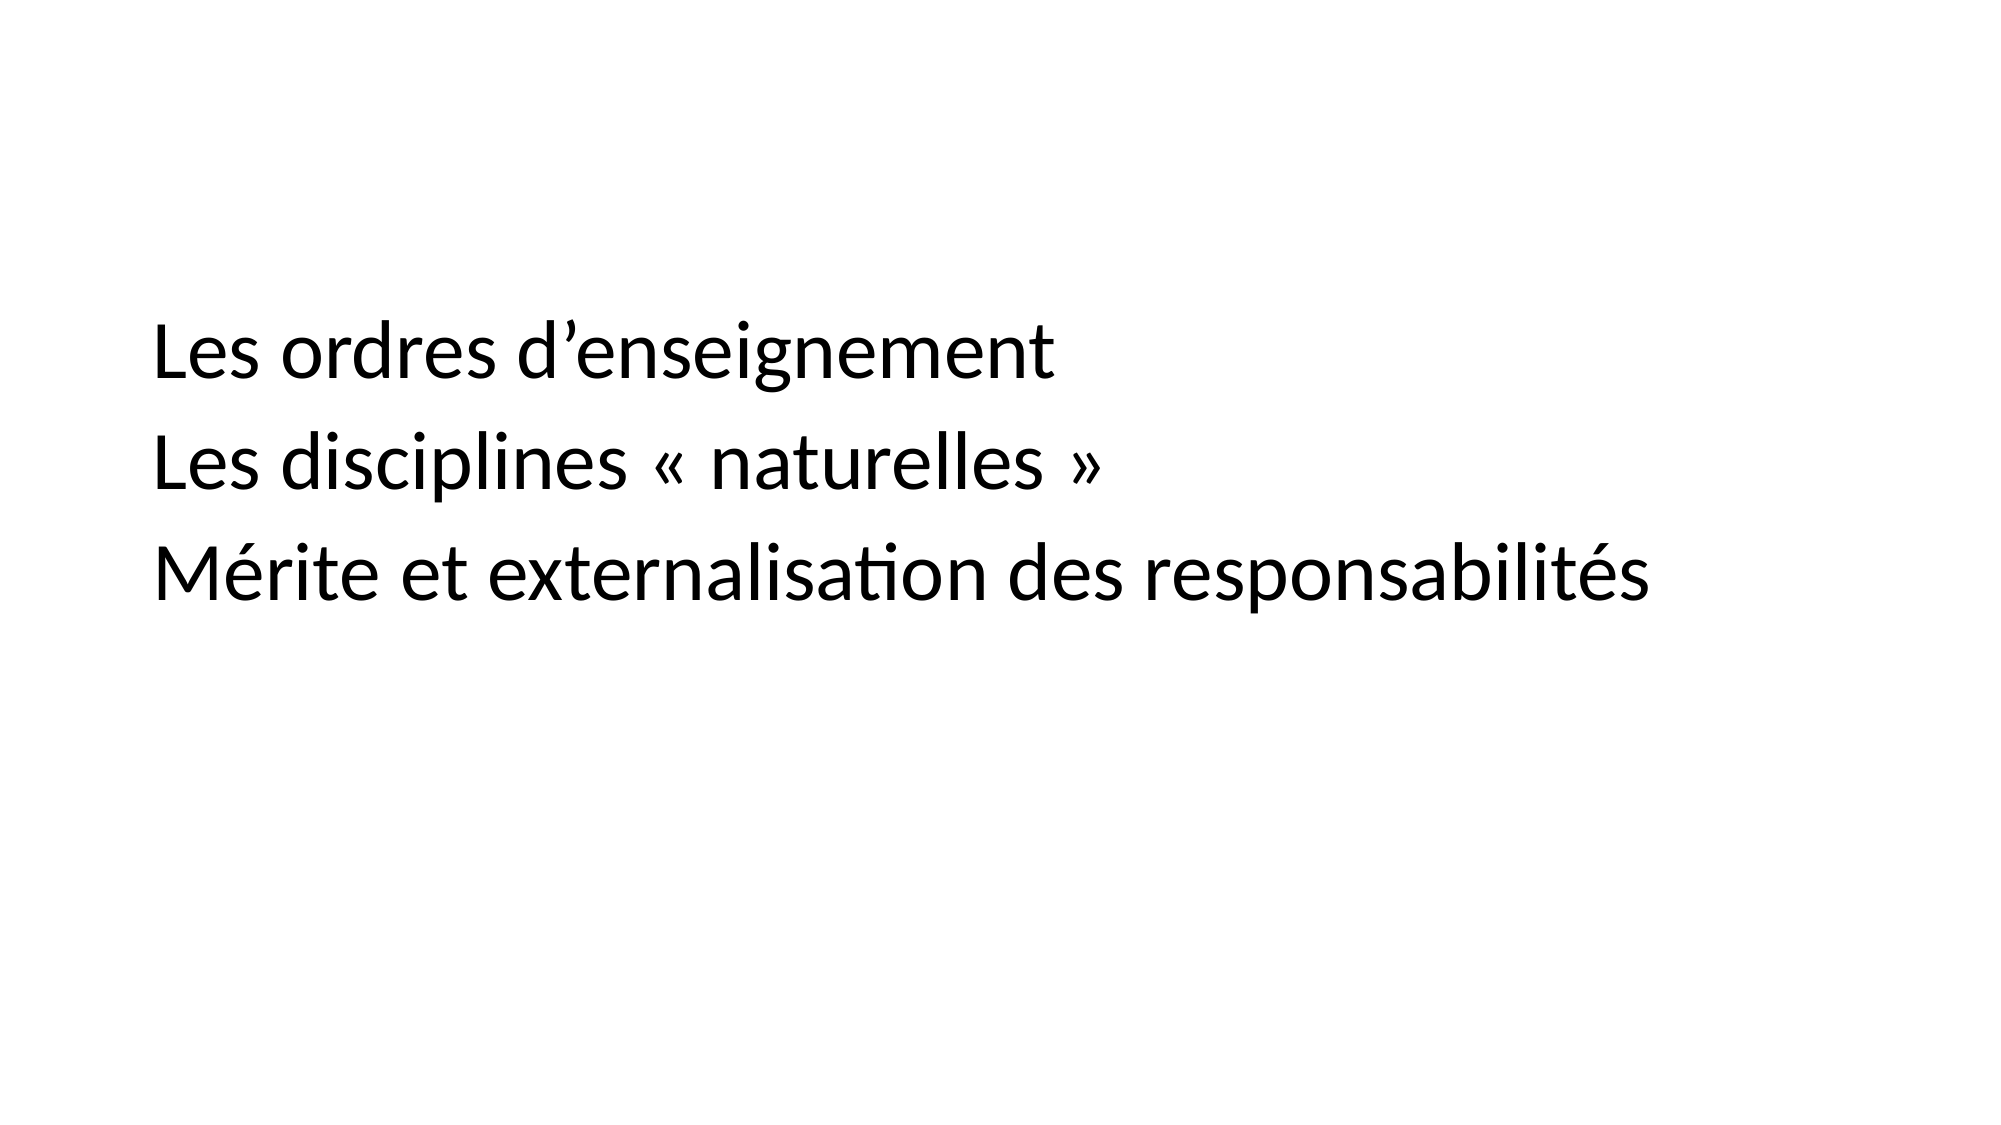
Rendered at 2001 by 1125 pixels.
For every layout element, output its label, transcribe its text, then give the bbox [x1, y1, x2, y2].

list Les ordres d’enseignement Les disciplines « naturelles » Mérite et externalisation des responsabilités [137, 299, 1863, 1014]
